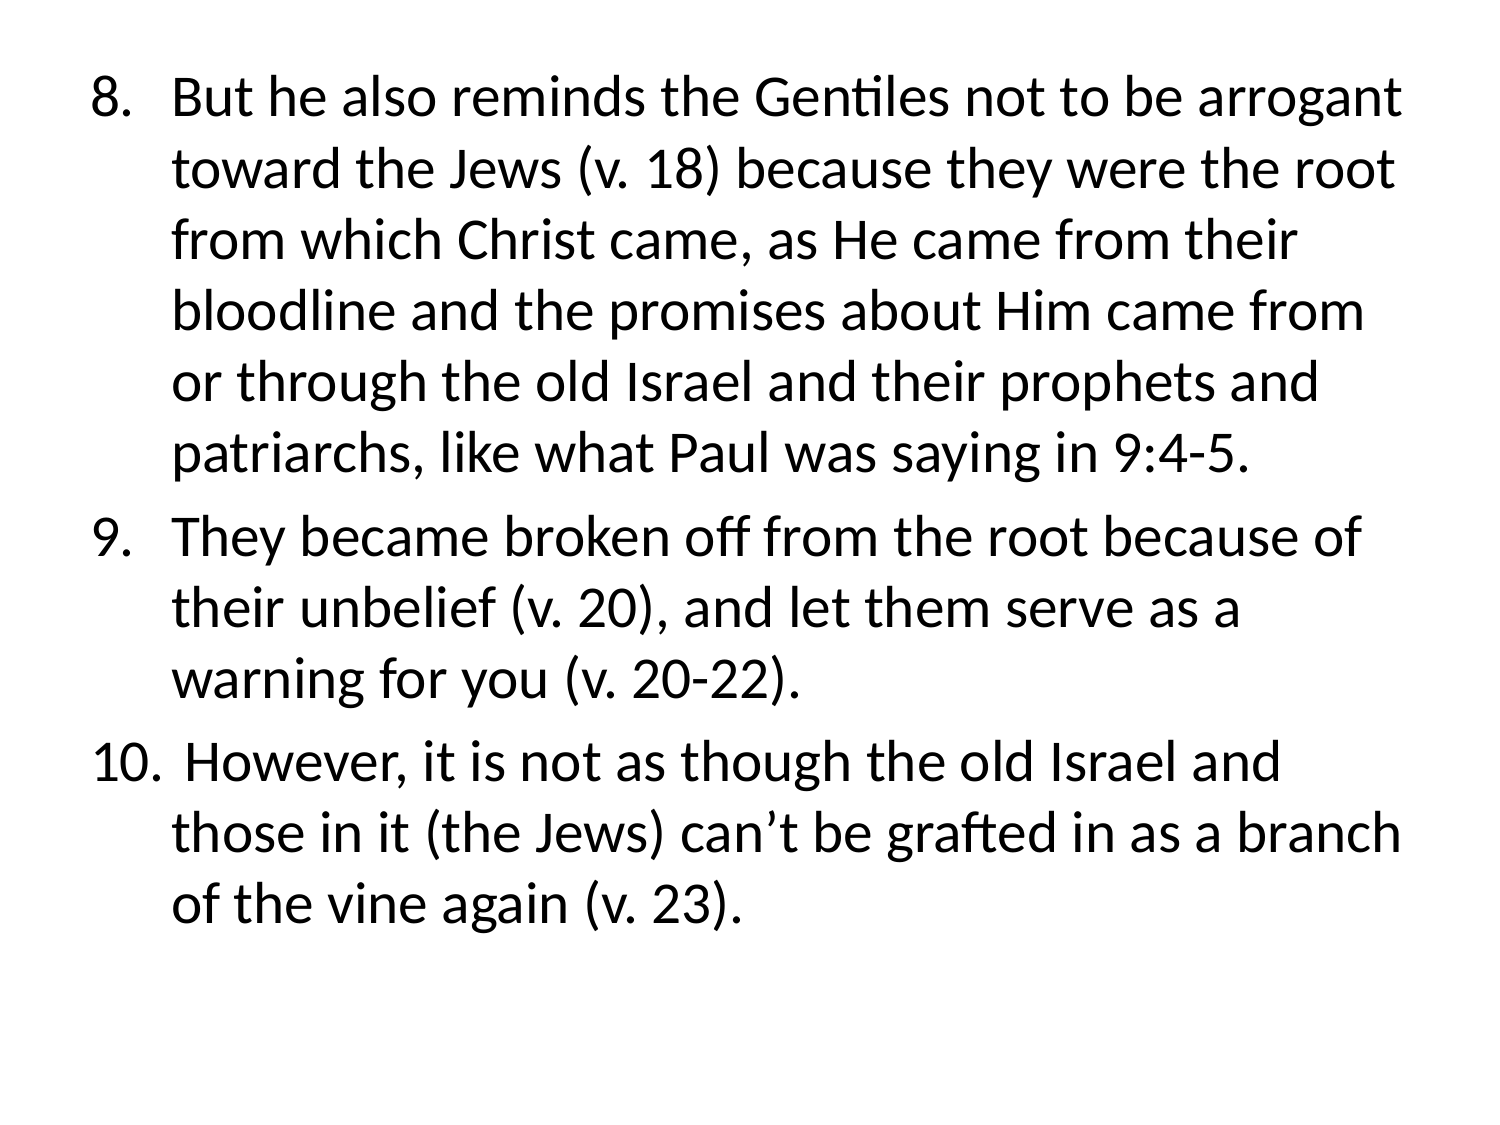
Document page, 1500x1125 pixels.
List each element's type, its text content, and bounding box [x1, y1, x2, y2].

list But he also reminds the Gentiles not to be arrogant toward the Jews (v. 18) because they were the root from which Christ came, as He came from their bloodline and the promises about Him came from or through the old Israel and their prophets and patriarchs, like what Paul was saying in 9:4-5. They became broken off from the root because of their unbelief (v. 20), and let them serve as a warning for you (v. 20-22). However, it is not as though the old Israel and those in it (the Jews) can’t be grafted in as a branch of the vine again (v. 23). [75, 50, 1425, 1005]
